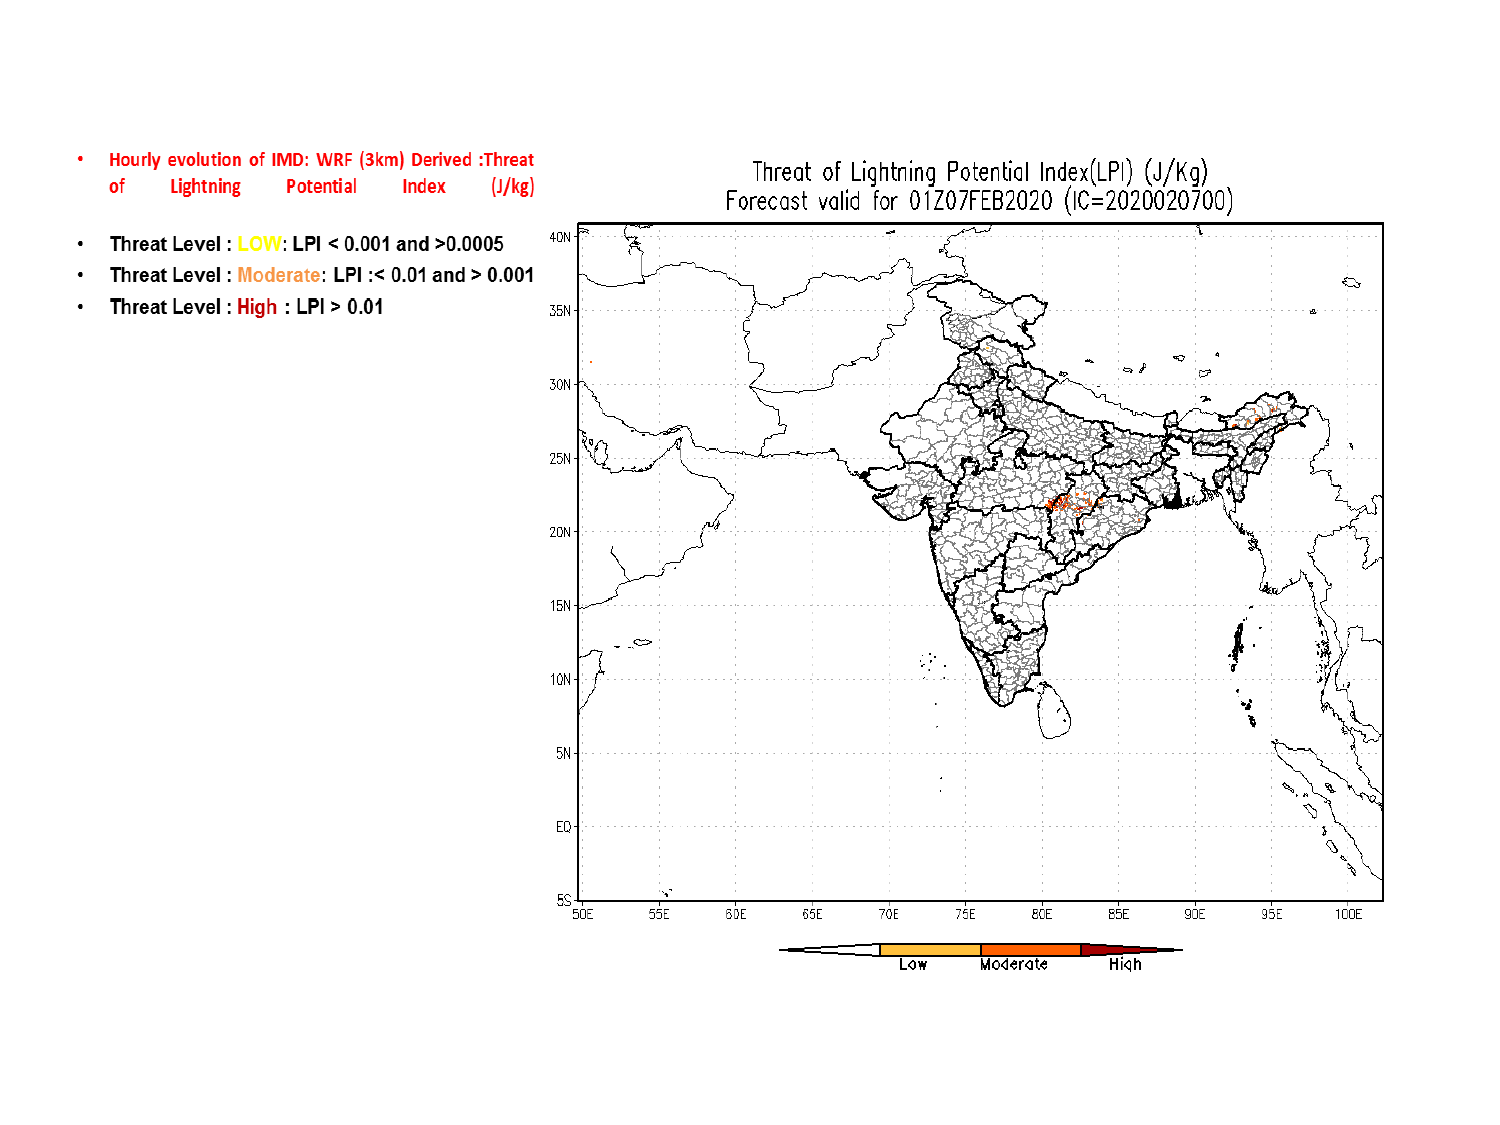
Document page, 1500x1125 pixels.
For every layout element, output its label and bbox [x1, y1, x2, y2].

picture [74, 149, 1426, 976]
